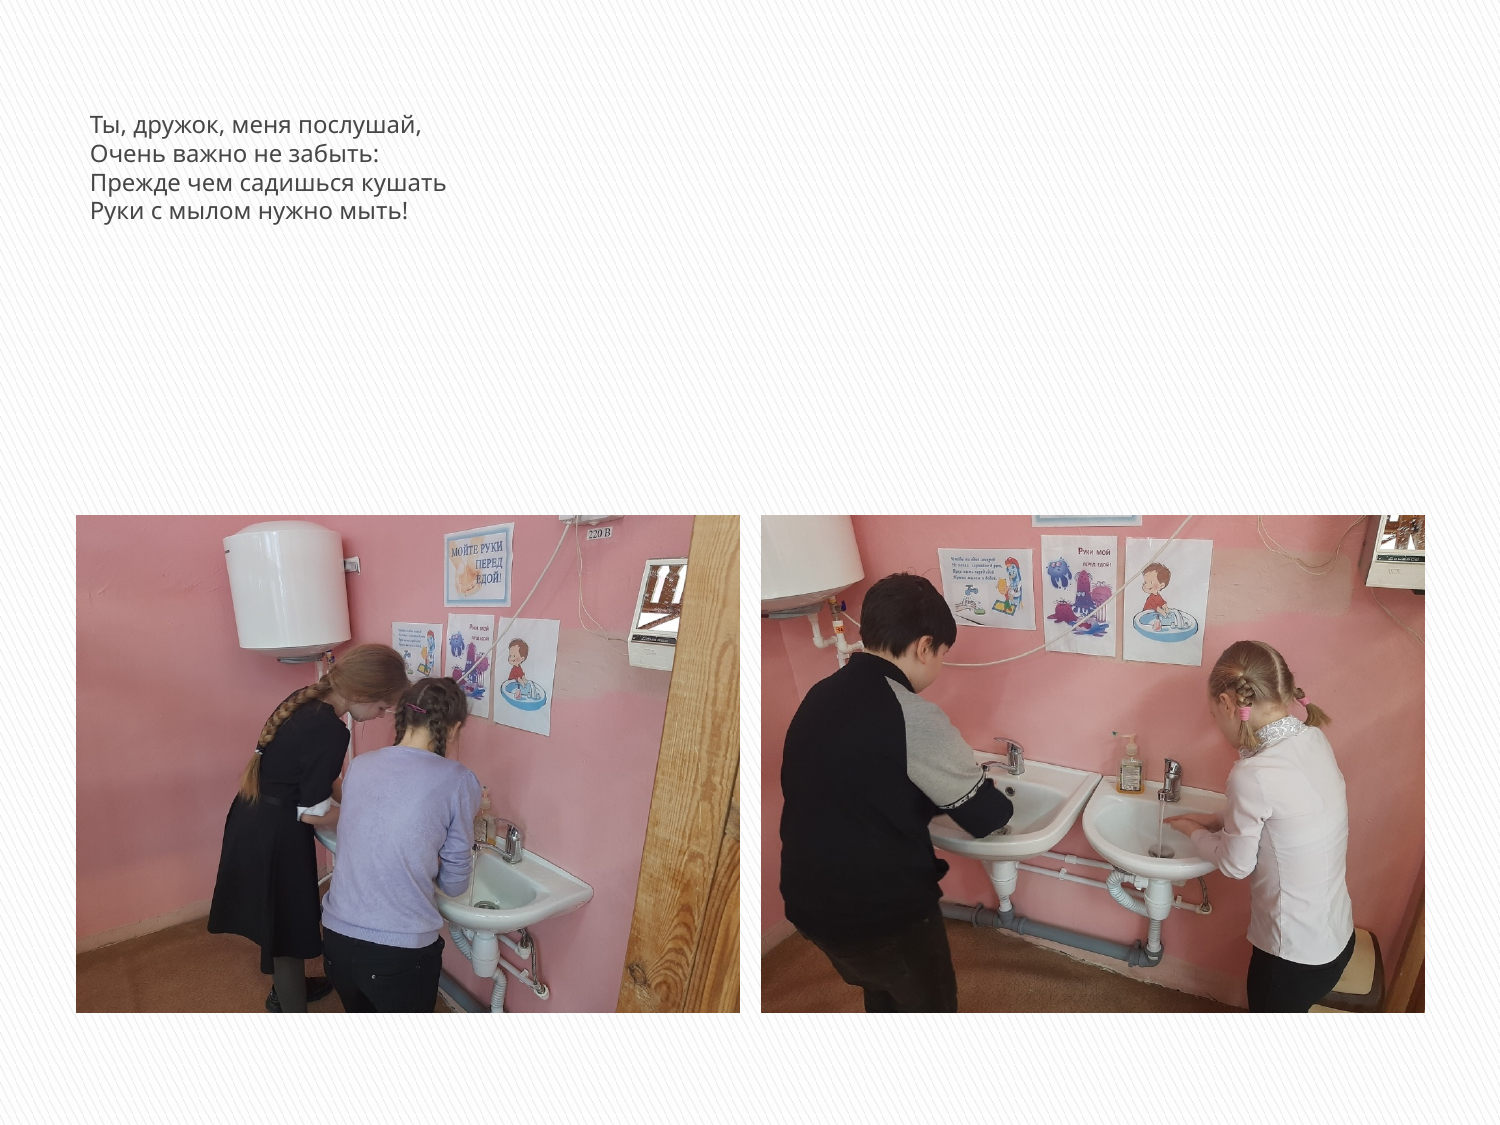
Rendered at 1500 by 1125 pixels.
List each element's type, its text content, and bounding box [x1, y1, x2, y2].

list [76, 514, 740, 1013]
title Ты, дружок, меня послушай, Очень важно не забыть: Прежде чем садишься кушать Руки с мылом нужно мыть! [75, 44, 1425, 233]
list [761, 514, 1426, 1013]
